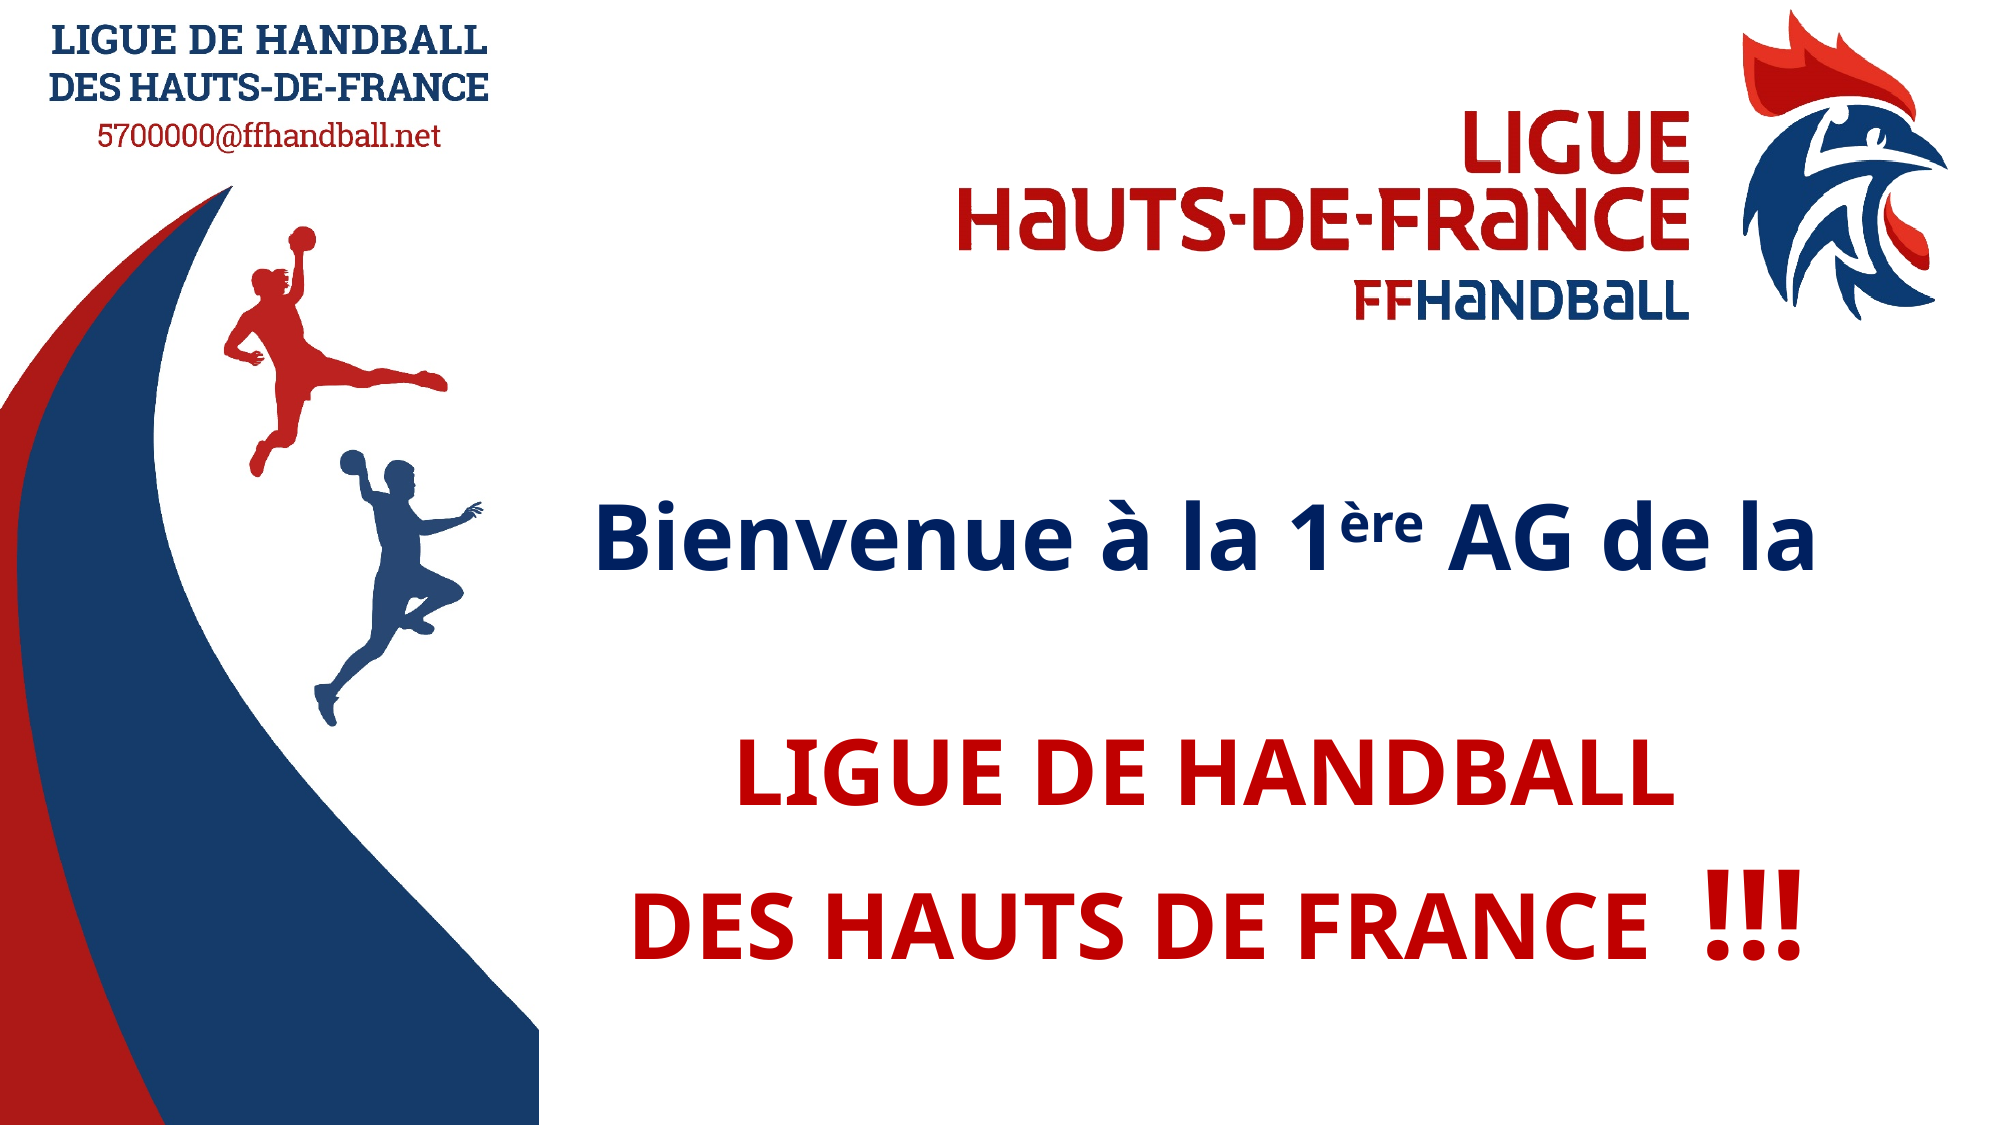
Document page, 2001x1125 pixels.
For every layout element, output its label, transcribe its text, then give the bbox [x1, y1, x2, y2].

text_box Bienvenue à la 1ère AG de la LIGUE DE HANDBALL DES HAUTS DE FRANCE !!! [539, 463, 1955, 1039]
picture [0, 0, 539, 1125]
picture [959, 0, 1955, 331]
